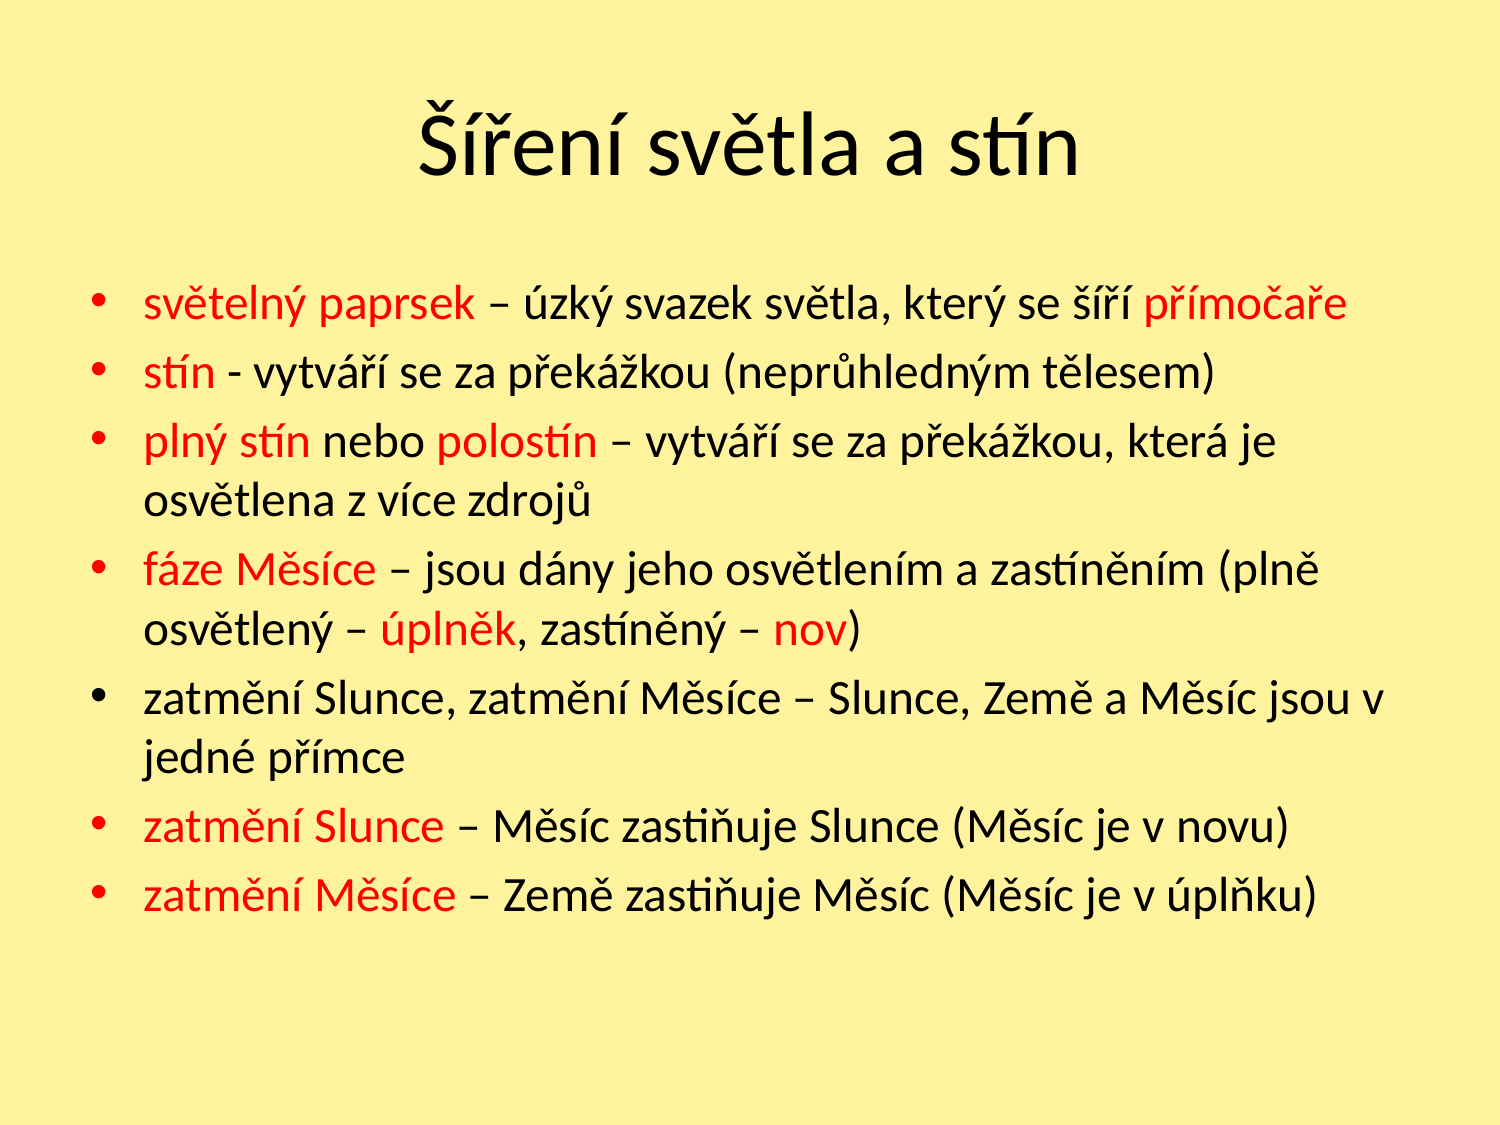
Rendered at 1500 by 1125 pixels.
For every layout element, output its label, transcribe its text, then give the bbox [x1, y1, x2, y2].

list světelný paprsek – úzký svazek světla, který se šíří přímočaře stín - vytváří se za překážkou (neprůhledným tělesem) plný stín nebo polostín – vytváří se za překážkou, která je osvětlena z více zdrojů fáze Měsíce – jsou dány jeho osvětlením a zastíněním (plně osvětlený – úplněk, zastíněný – nov) zatmění Slunce, zatmění Měsíce – Slunce, Země a Měsíc jsou v jedné přímce zatmění Slunce – Měsíc zastiňuje Slunce (Měsíc je v novu) zatmění Měsíce – Země zastiňuje Měsíc (Měsíc je v úplňku) [75, 262, 1425, 1005]
title Šíření světla a stín [75, 45, 1425, 233]
